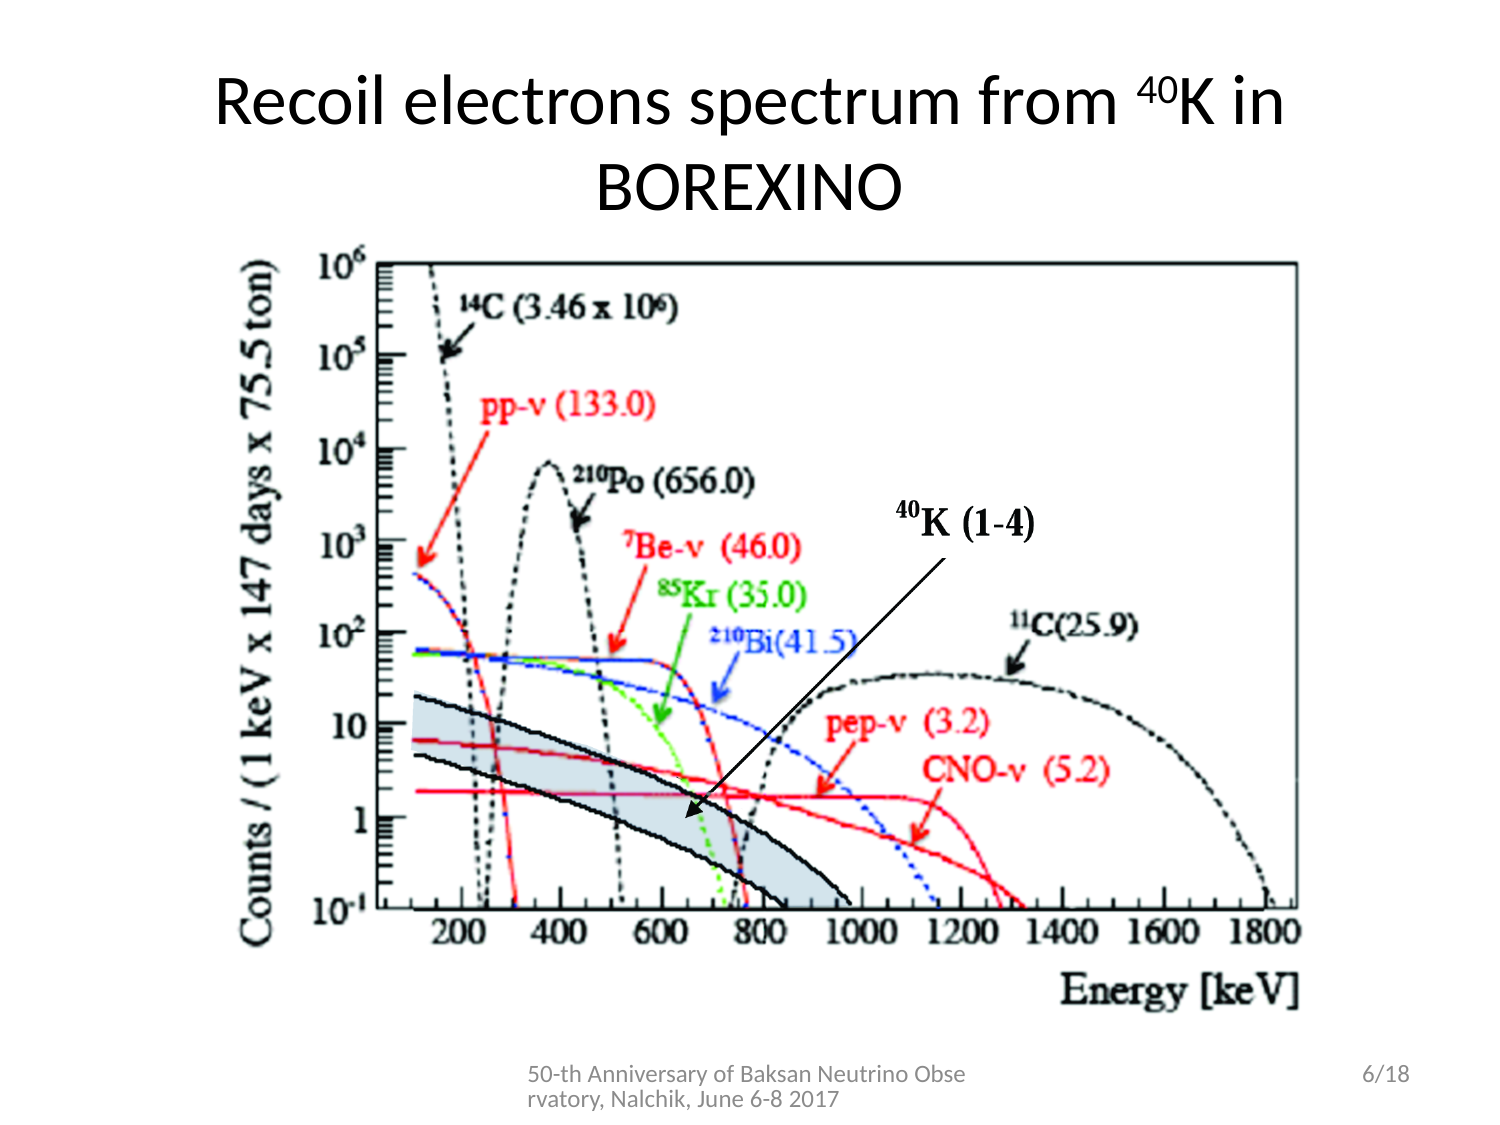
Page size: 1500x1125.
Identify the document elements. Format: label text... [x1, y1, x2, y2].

picture [224, 237, 1314, 1024]
footer 50-th Anniversary of Baksan Neutrino Observatory, Nalchik, June 6-8 2017 [512, 1042, 988, 1103]
title Recoil electrons spectrum from 40K in BOREXINO [75, 45, 1425, 233]
slide_number 6/18 [1074, 1042, 1425, 1103]
